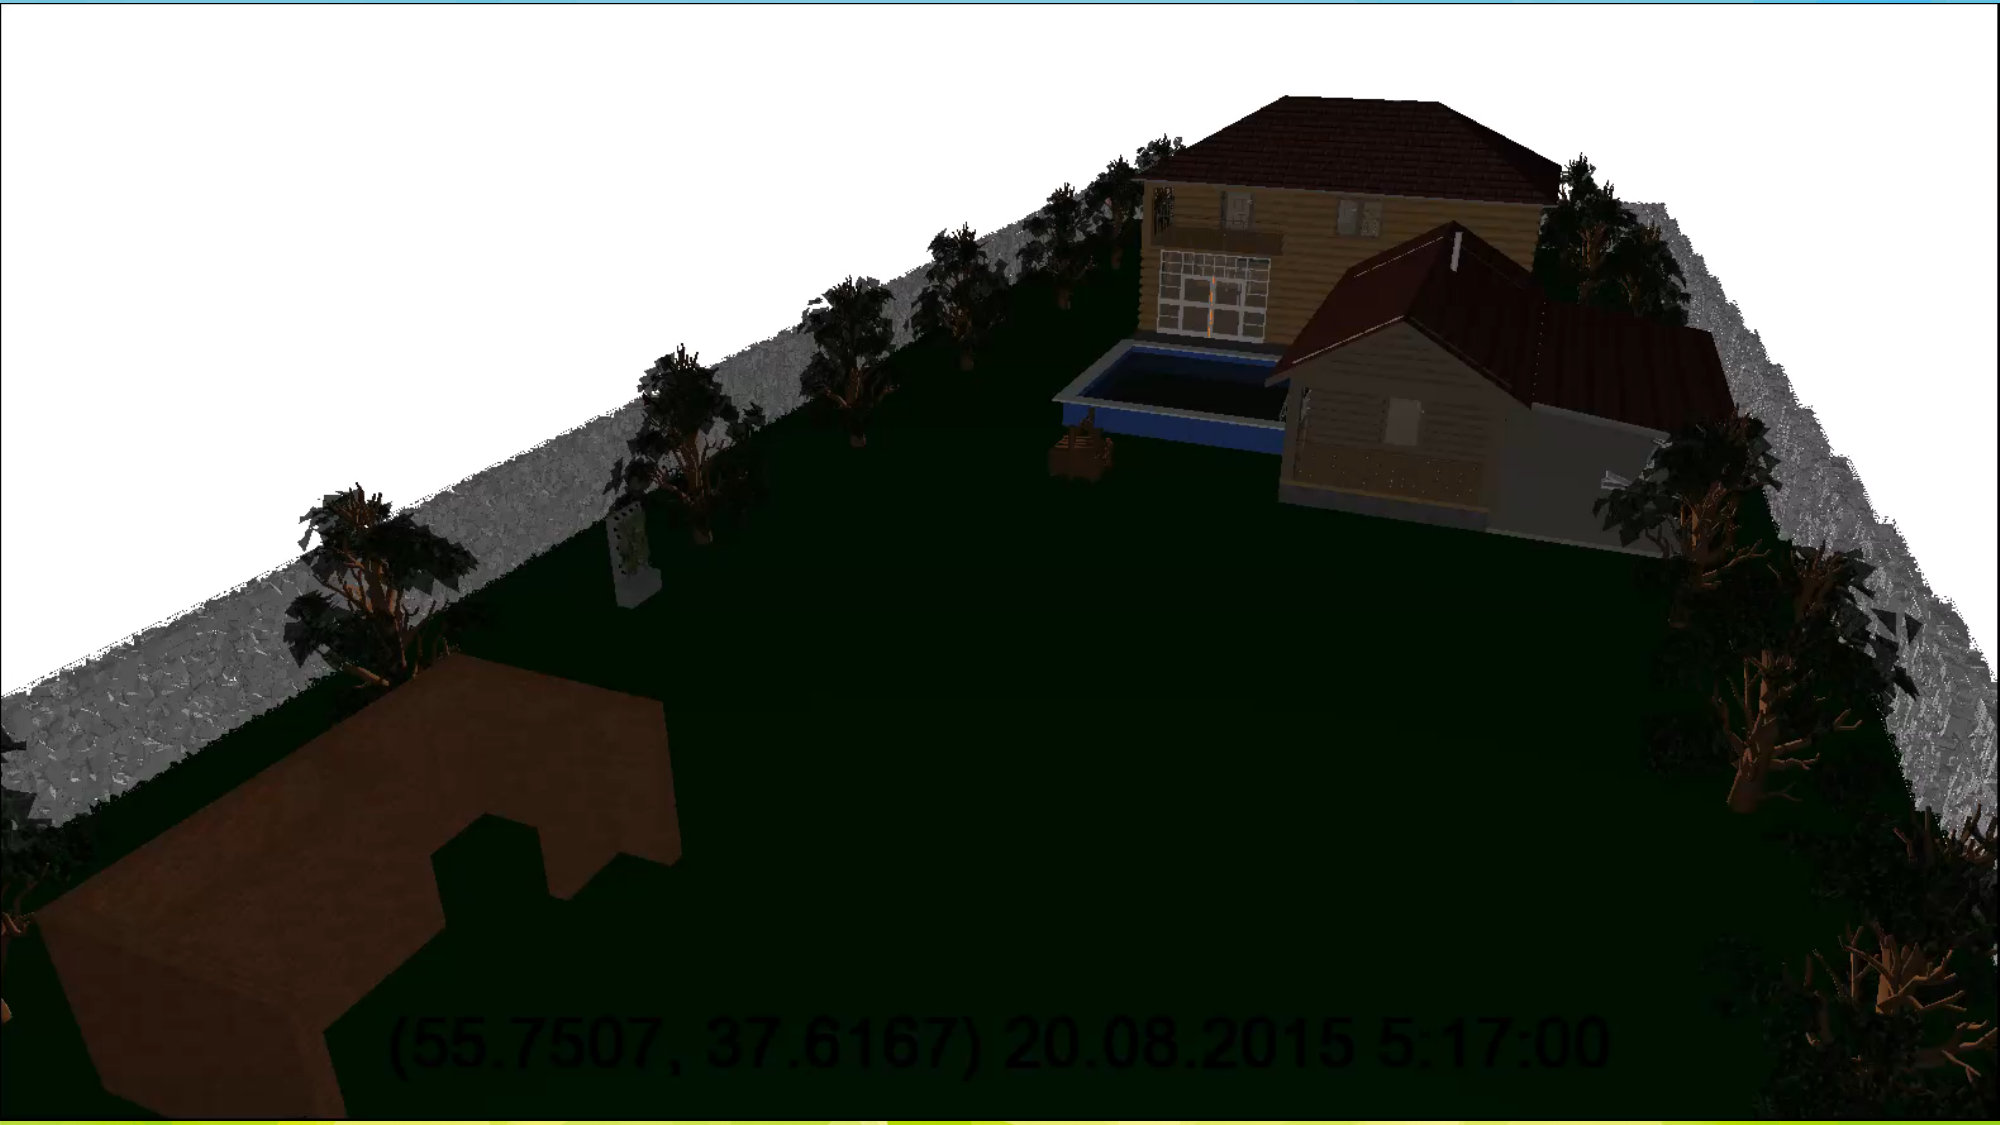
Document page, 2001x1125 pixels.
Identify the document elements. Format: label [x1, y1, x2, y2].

text_box [0, 2, 2000, 1122]
